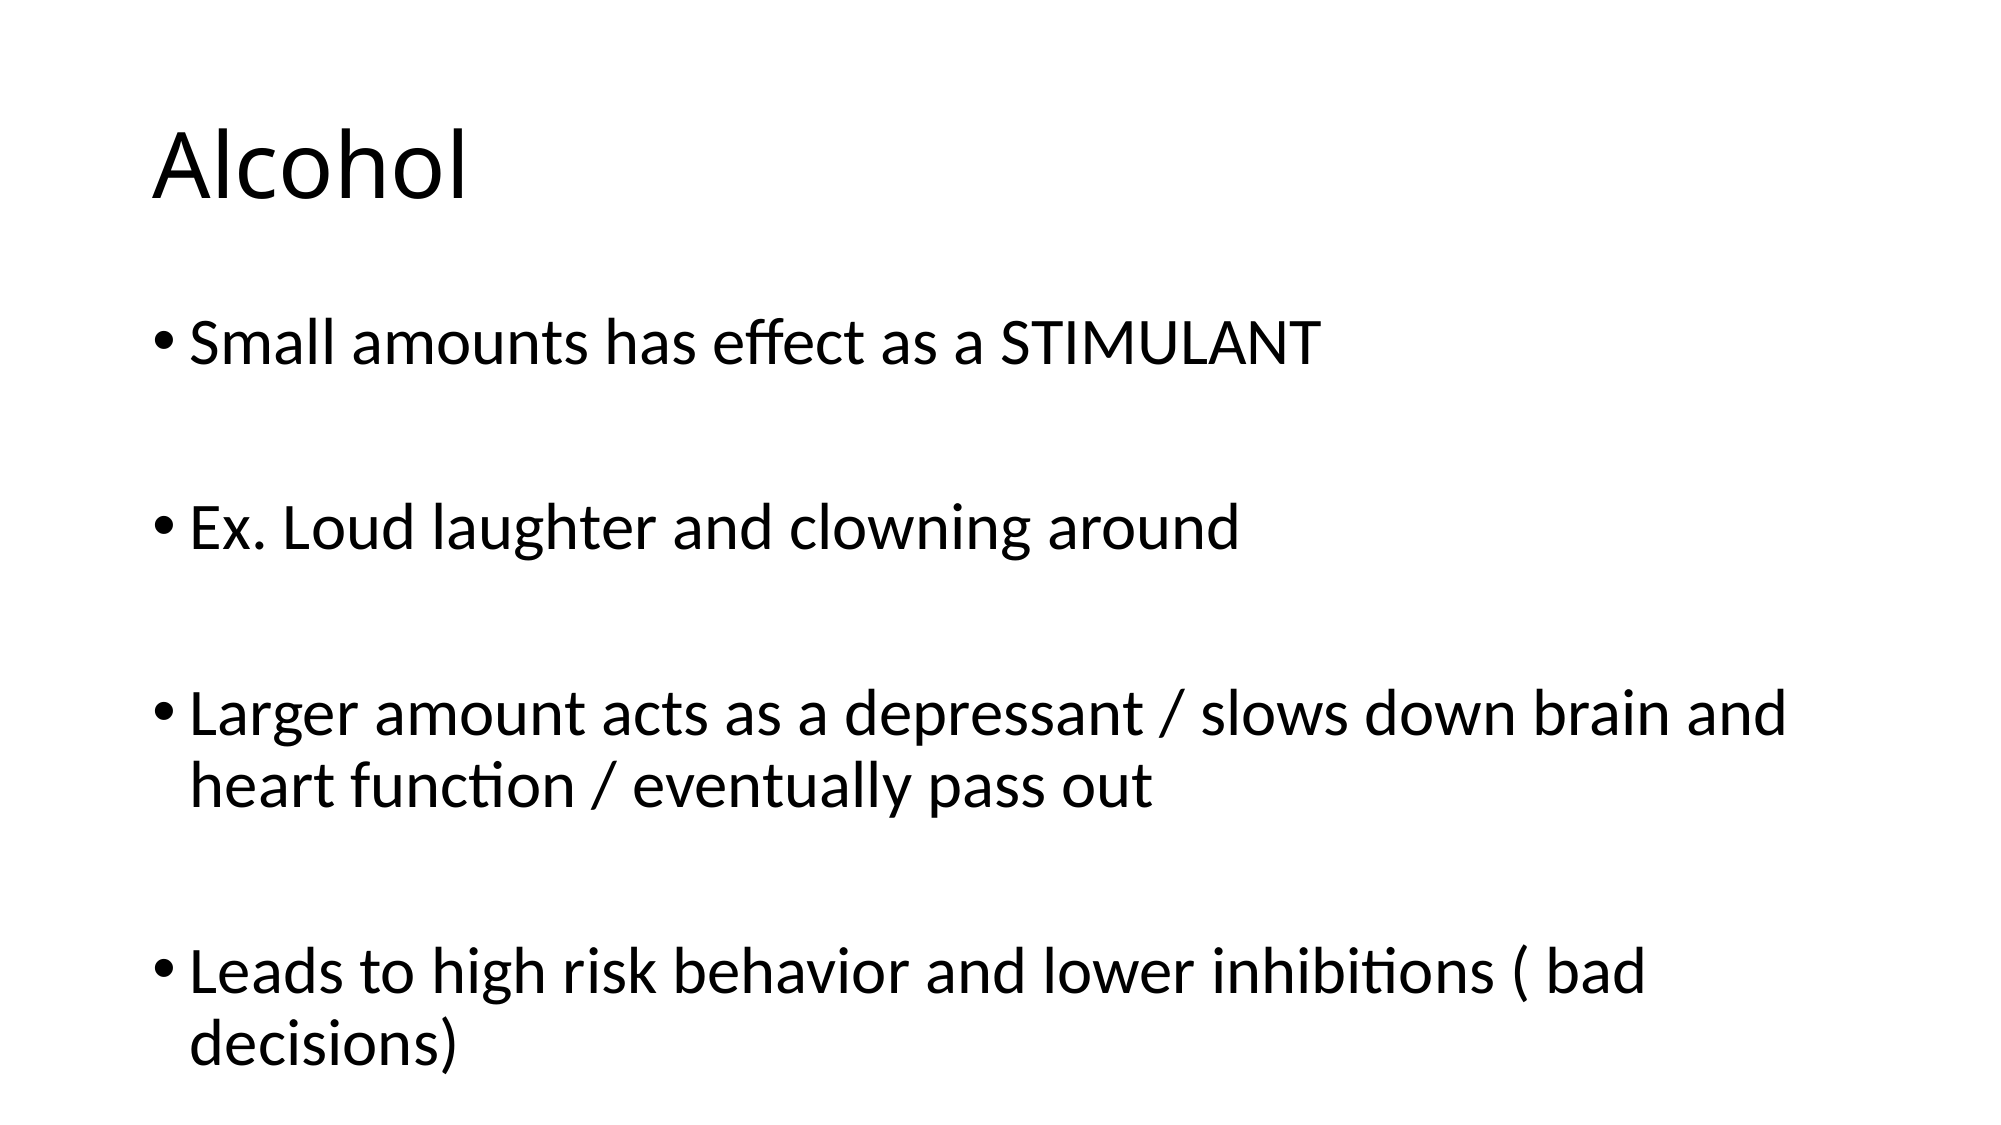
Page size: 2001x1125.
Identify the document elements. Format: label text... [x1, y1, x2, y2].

title Alcohol [137, 59, 1863, 278]
list Small amounts has effect as a STIMULANT Ex. Loud laughter and clowning around Larger amount acts as a depressant / slows down brain and heart function / eventually pass out Leads to high risk behavior and lower inhibitions ( bad decisions) [137, 299, 1863, 1014]
